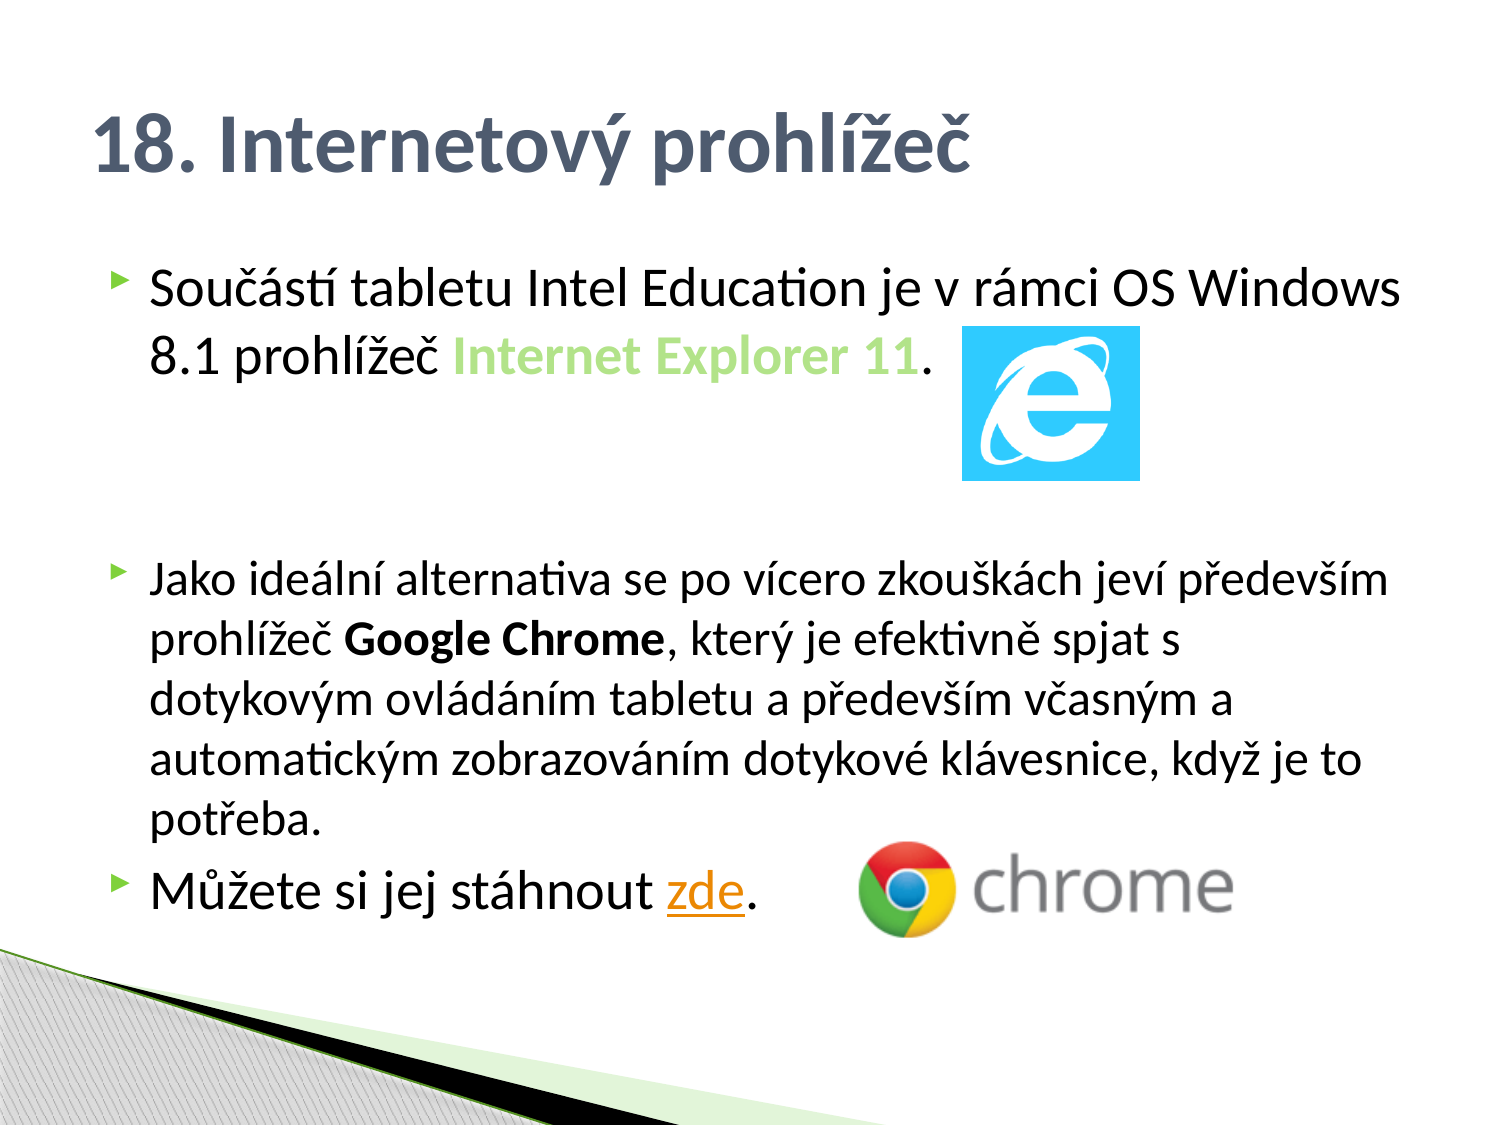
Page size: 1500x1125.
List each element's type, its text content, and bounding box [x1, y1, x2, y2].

list Součástí tabletu Intel Education je v rámci OS Windows 8.1 prohlížeč Internet Explorer 11. Jako ideální alternativa se po vícero zkouškách jeví především prohlížeč Google Chrome, který je efektivně spjat s dotykovým ovládáním tabletu a především včasným a automatickým zobrazováním dotykové klávesnice, když je to potřeba. Můžete si jej stáhnout zde. [75, 242, 1425, 986]
picture [962, 326, 1140, 481]
title 18. Internetový prohlížeč [75, 45, 1425, 233]
picture [856, 833, 1241, 960]
